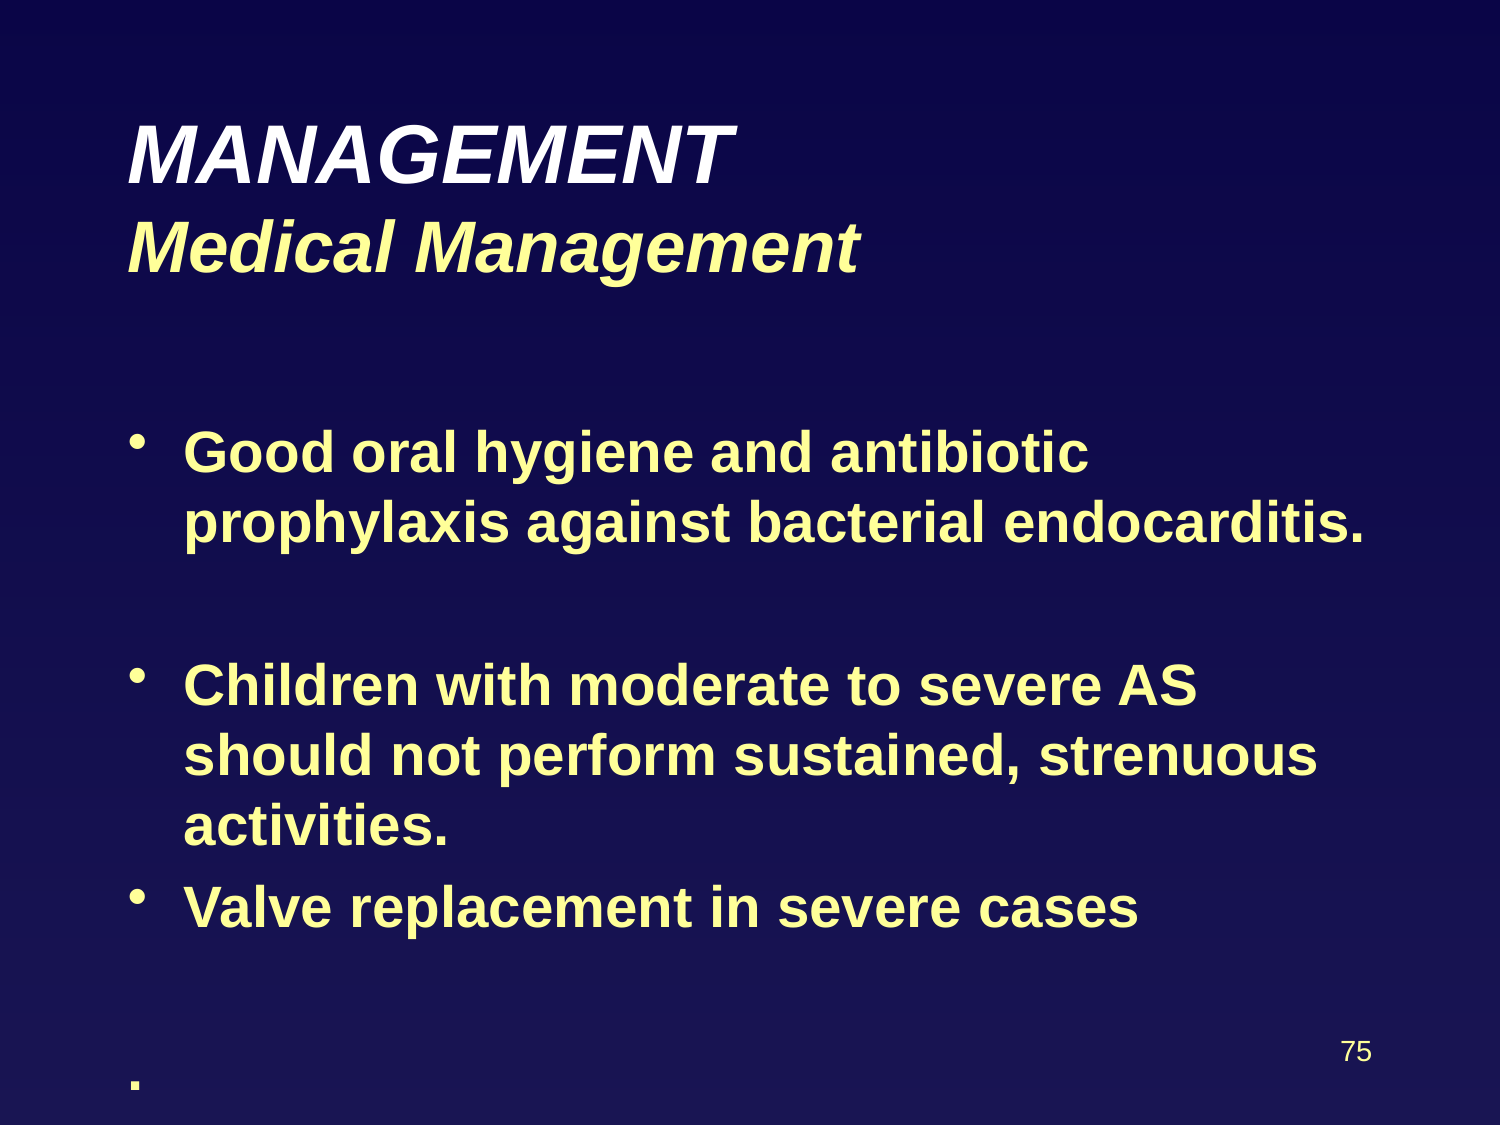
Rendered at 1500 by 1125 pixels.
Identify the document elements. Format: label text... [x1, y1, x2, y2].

slide_number 75 [1074, 1024, 1388, 1101]
title MANAGEMENT Medical Management [112, 99, 1388, 288]
list Good oral hygiene and antibiotic prophylaxis against bacterial endocarditis. Children with moderate to severe AS should not perform sustained, strenuous activities. Valve replacement in severe cases . [112, 324, 1388, 1000]
